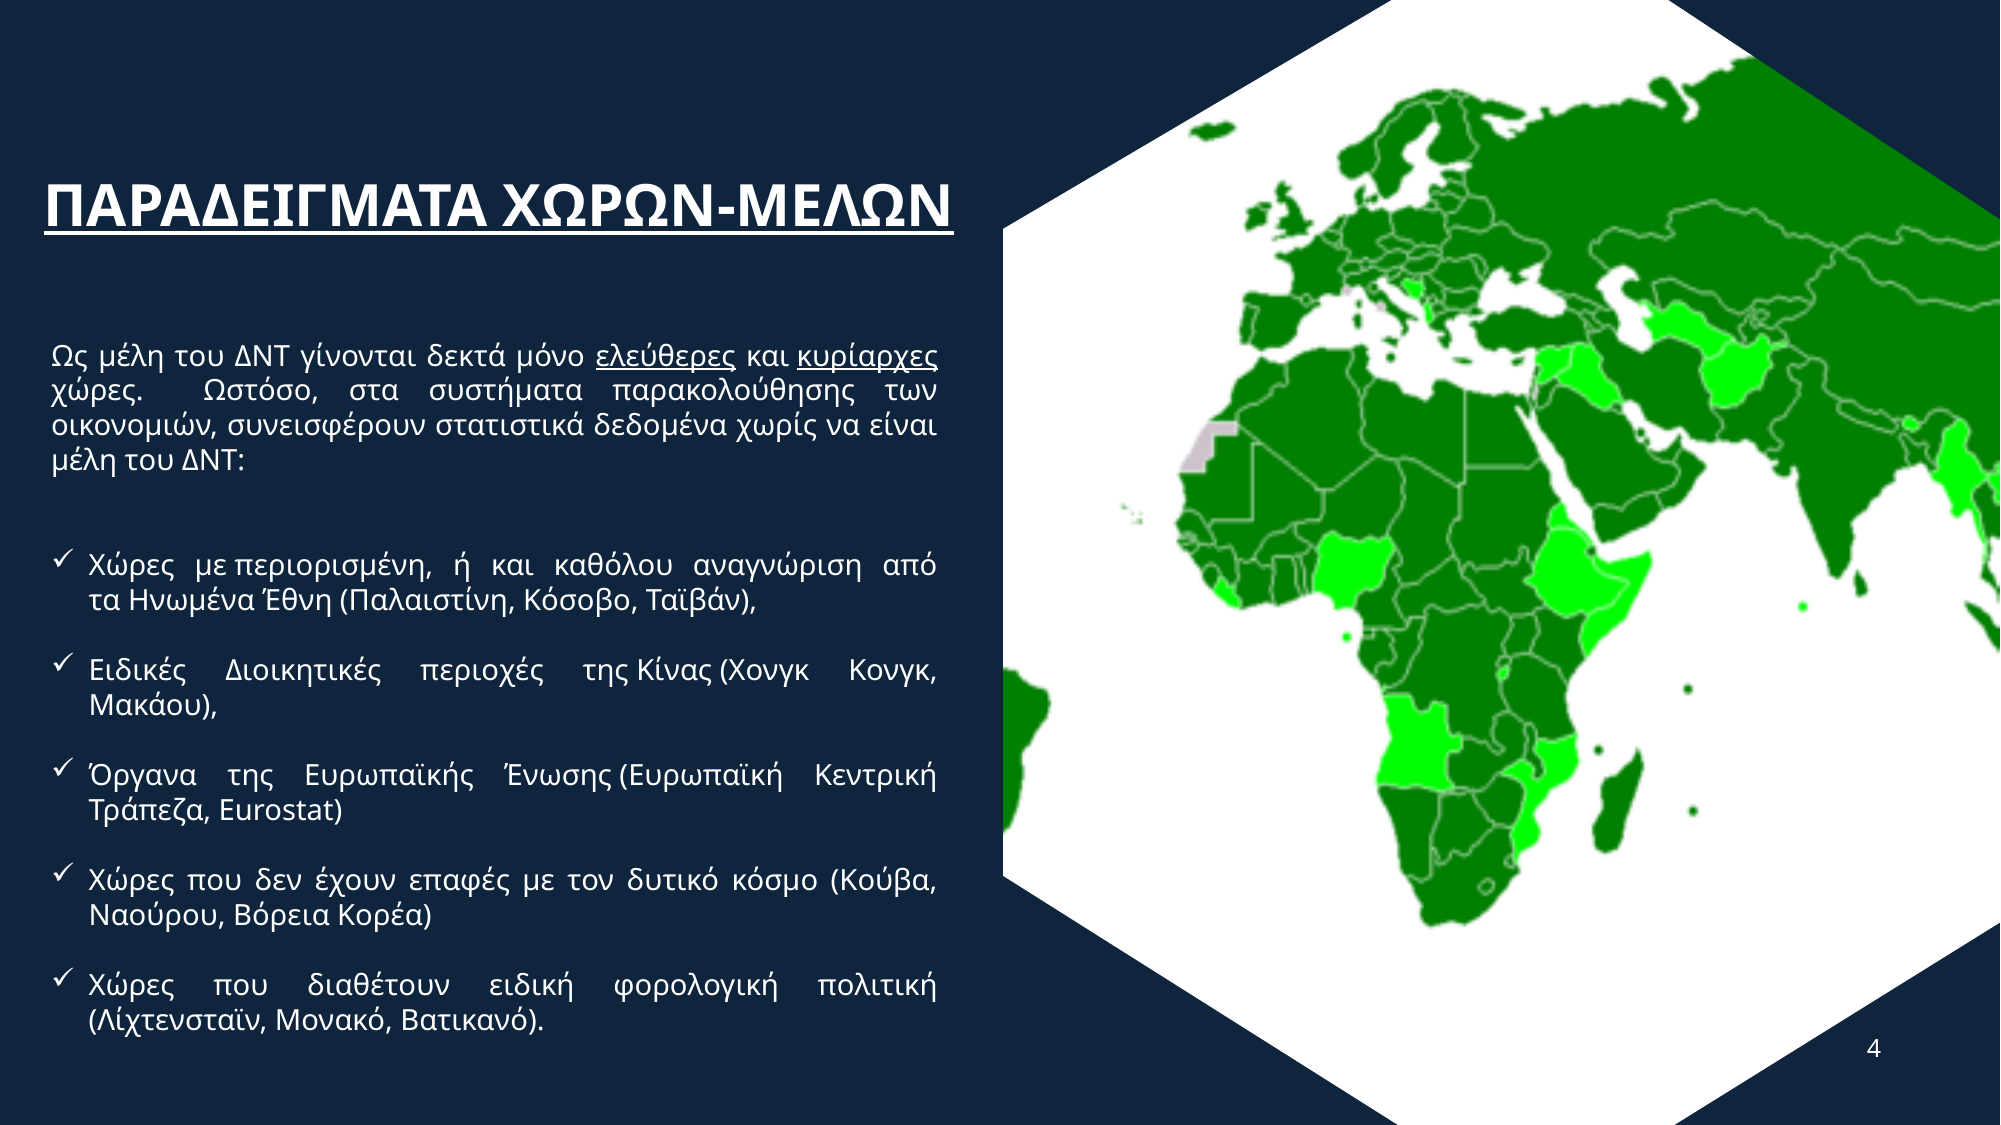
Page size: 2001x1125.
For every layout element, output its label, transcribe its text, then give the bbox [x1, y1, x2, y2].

picture [1003, 0, 2000, 1125]
title ΠΑΡΑΔΕΙΓΜΑΤΑ ΧΩΡΩΝ-ΜΕΛΩΝ [28, 98, 999, 316]
footer Ως μέλη του ΔΝΤ γίνονται δεκτά μόνο ελεύθερες και κυρίαρχες χώρες. Ωστόσο, στα συστήματα παρακολούθησης των οικονομιών, συνεισφέρουν στατιστικά δεδομένα χωρίς να είναι μέλη του ΔΝΤ: Χώρες με περιορισμένη, ή και καθόλου αναγνώριση από τα Ηνωμένα Έθνη (Παλαιστίνη, Κόσοβο, Ταϊβάν), Ειδικές Διοικητικές περιοχές της Κίνας (Χονγκ Κονγκ, Μακάου), Όργανα της Ευρωπαϊκής Ένωσης (Ευρωπαϊκή Κεντρική Τράπεζα, Eurostat) Χώρες που δεν έχουν επαφές με τον δυτικό κόσμο (Κούβα, Ναούρου, Βόρεια Κορέα) Χώρες που διαθέτουν ειδική φορολογική πολιτική (Λίχτενσταϊν, Μονακό, Βατικανό). [35, 324, 954, 1083]
